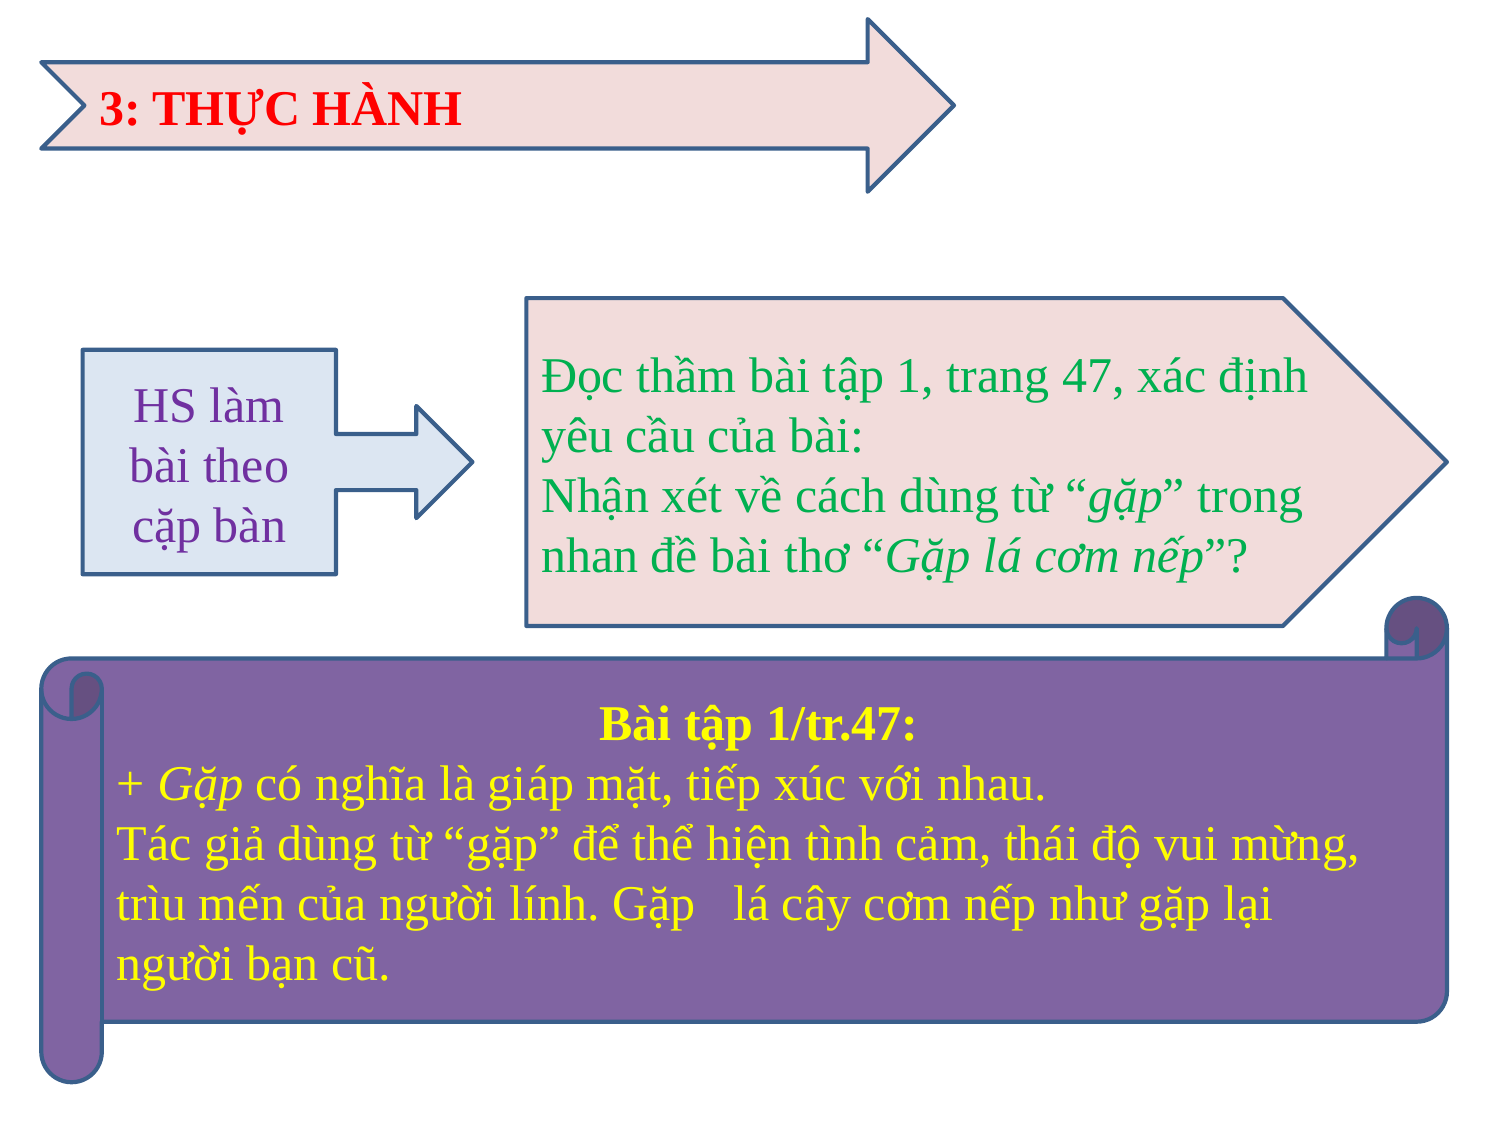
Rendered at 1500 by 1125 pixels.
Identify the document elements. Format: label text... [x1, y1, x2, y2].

text_box HS làm bài theo cặp bàn [80, 347, 475, 577]
text_box 3: THỰC HÀNH [39, 17, 957, 194]
text_box Bài tập 1/tr.47: + Gặp có nghĩa là giáp mặt, tiếp xúc với nhau. Tác giả dùng từ “gặp” để thể hiện tình cảm, thái độ vui mừng, trìu mến của người lính. Gặp lá cây cơm nếp như gặp lại người bạn cũ. [39, 595, 1450, 1085]
text_box Đọc thầm bài tập 1, trang 47, xác định yêu cầu của bài: Nhận xét về cách dùng từ “gặp” trong nhan đề bài thơ “Gặp lá cơm nếp”? [524, 296, 1450, 629]
